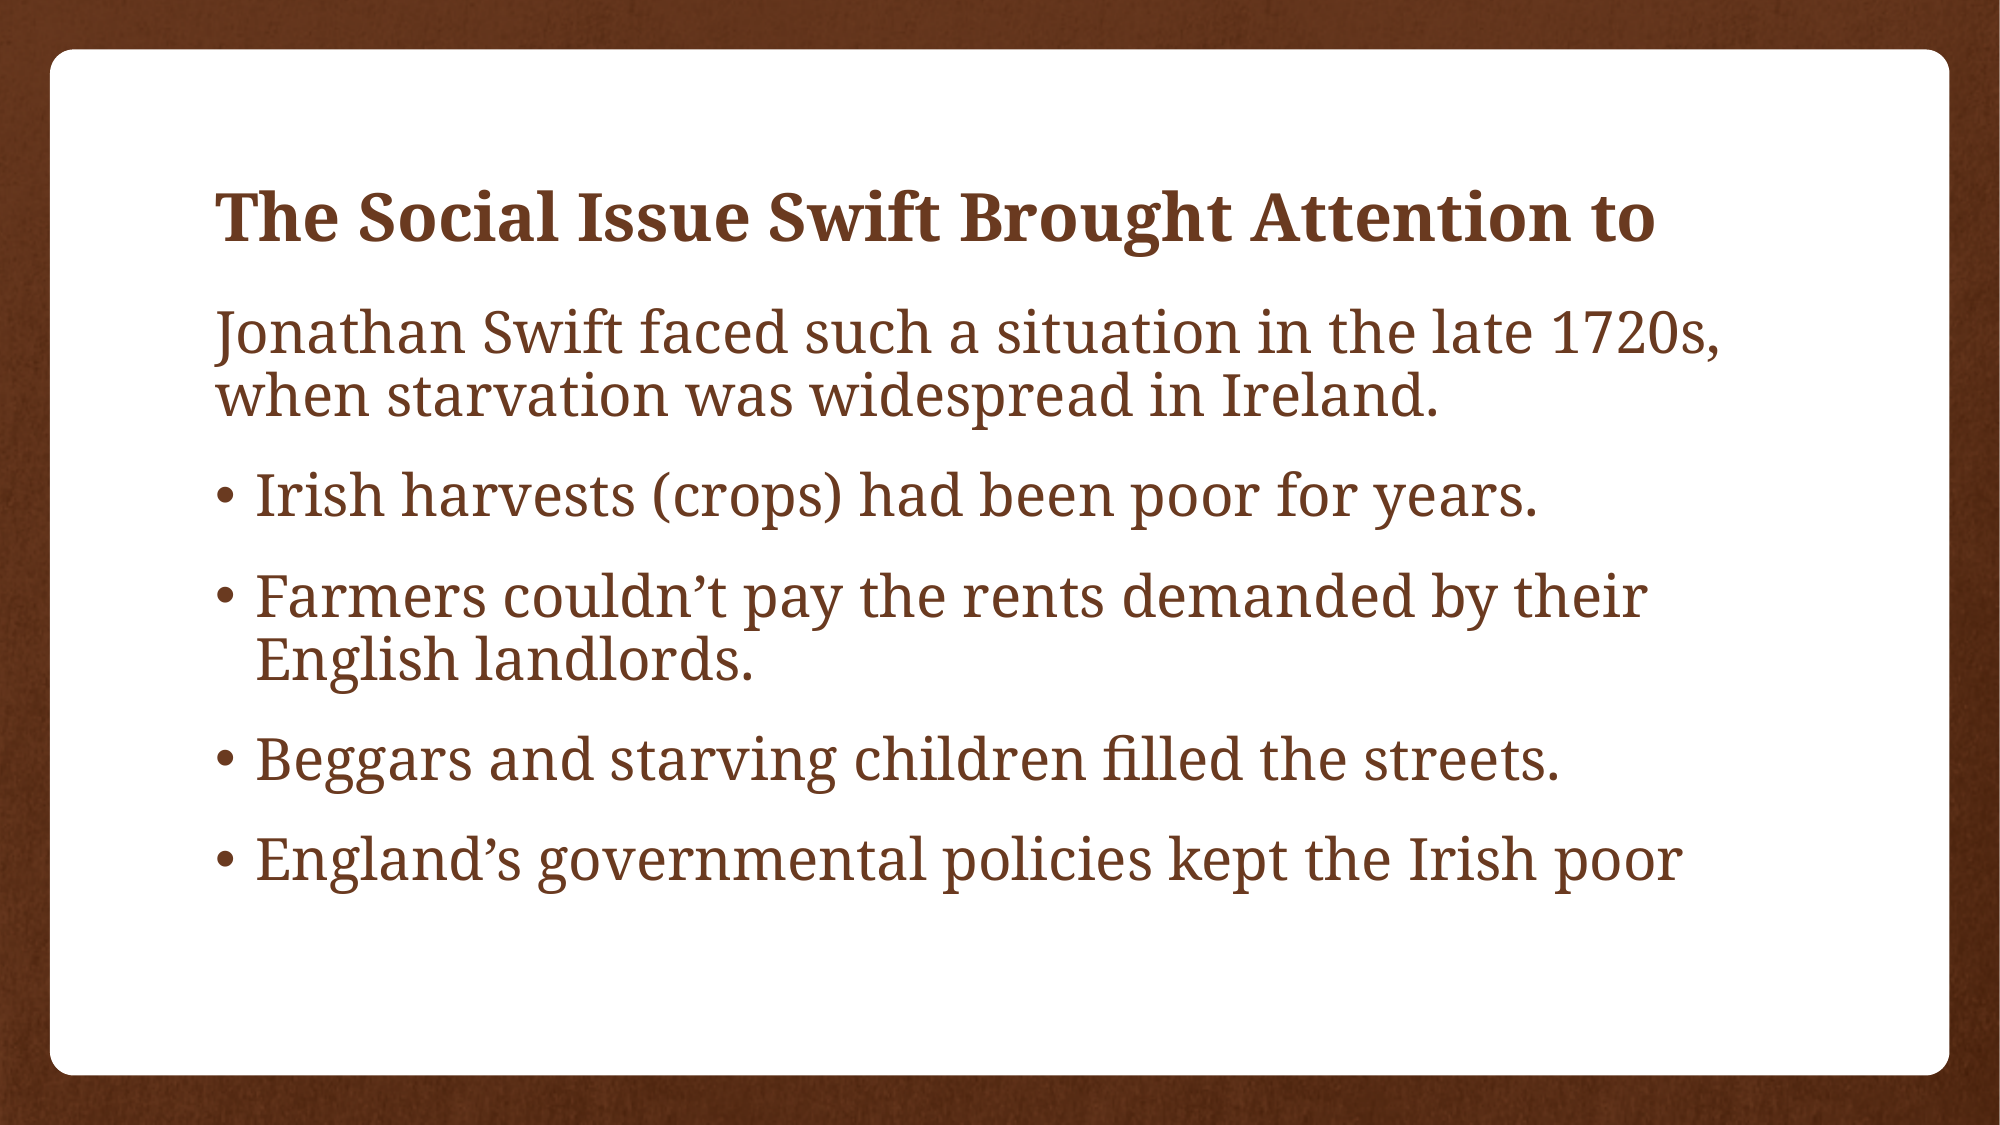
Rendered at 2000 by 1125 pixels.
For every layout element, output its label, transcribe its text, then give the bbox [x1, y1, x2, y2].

title The Social Issue Swift Brought Attention to [199, 70, 1800, 263]
list Jonathan Swift faced such a situation in the late 1720s, when starvation was widespread in Ireland. Irish harvests (crops) had been poor for years. Farmers couldn’t pay the rents demanded by their English landlords. Beggars and starving children filled the streets. England’s governmental policies kept the Irish poor [199, 295, 1800, 996]
